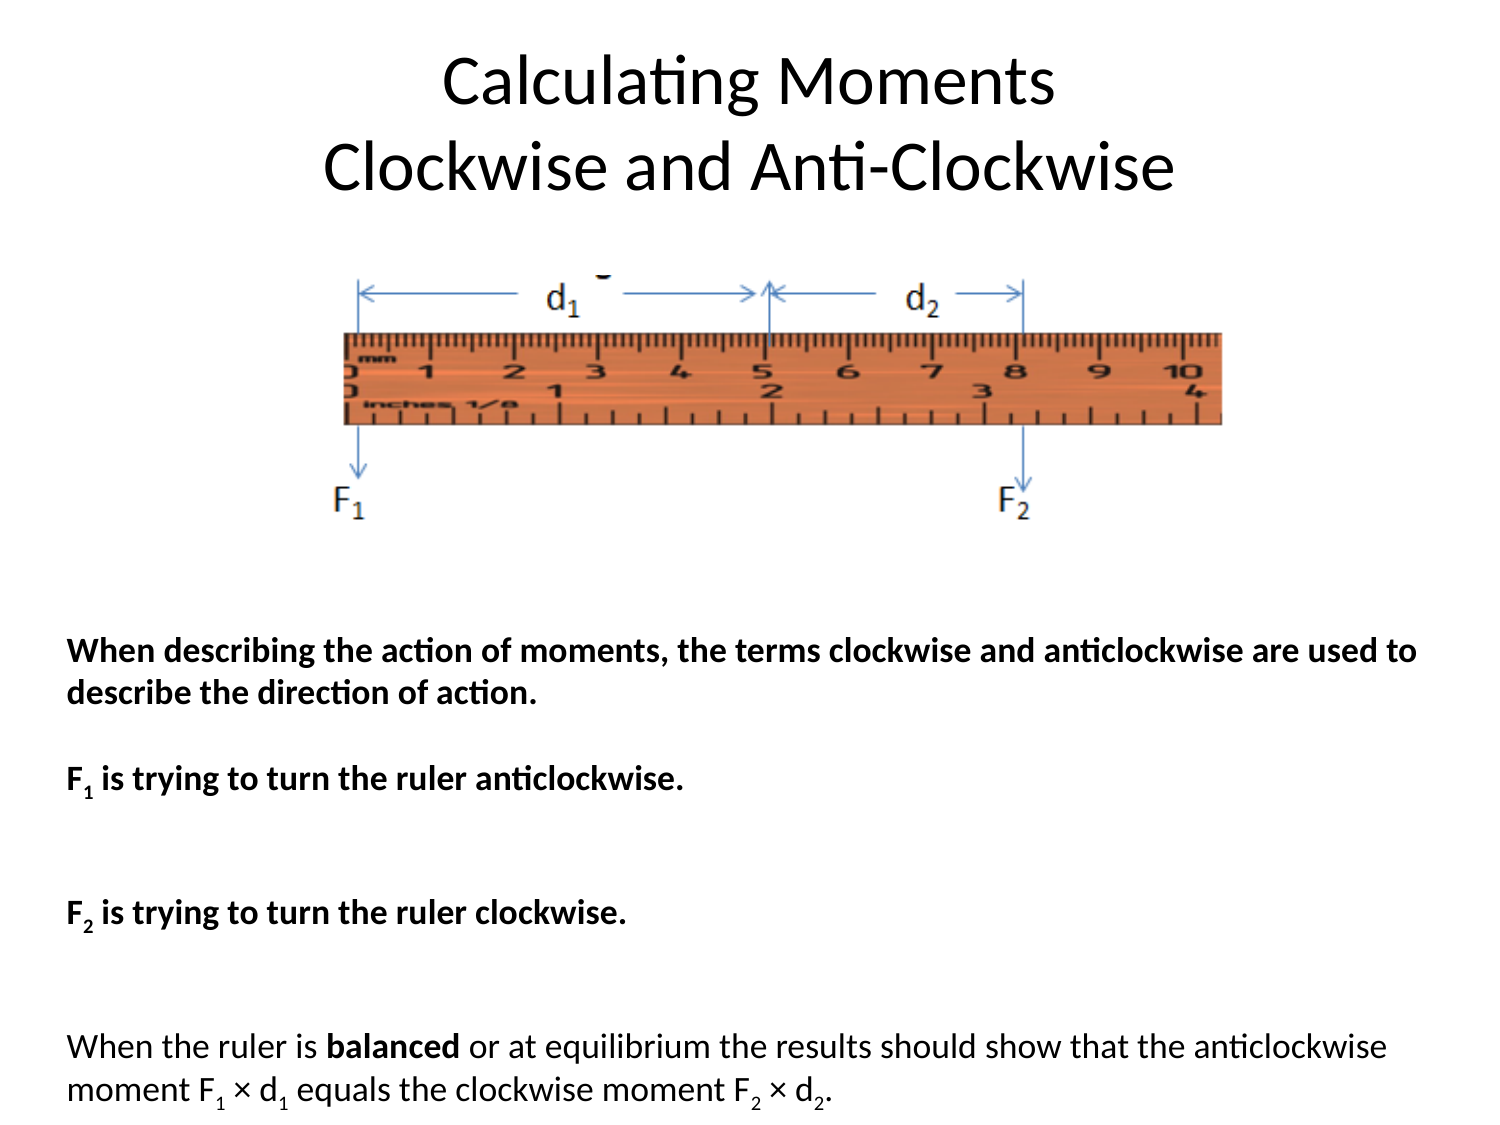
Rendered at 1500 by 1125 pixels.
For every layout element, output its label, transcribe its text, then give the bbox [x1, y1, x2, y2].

list When describing the action of moments, the terms clockwise and anticlockwise are used to describe the direction of action. F1 is trying to turn the ruler anticlockwise. F2 is trying to turn the ruler clockwise. When the ruler is balanced or at equilibrium the results should show that the anticlockwise moment F1 × d1 equals the clockwise moment F2 × d2. [0, 200, 1500, 1125]
picture [284, 274, 1238, 526]
title Calculating Moments Clockwise and Anti-Clockwise [75, 24, 1425, 213]
